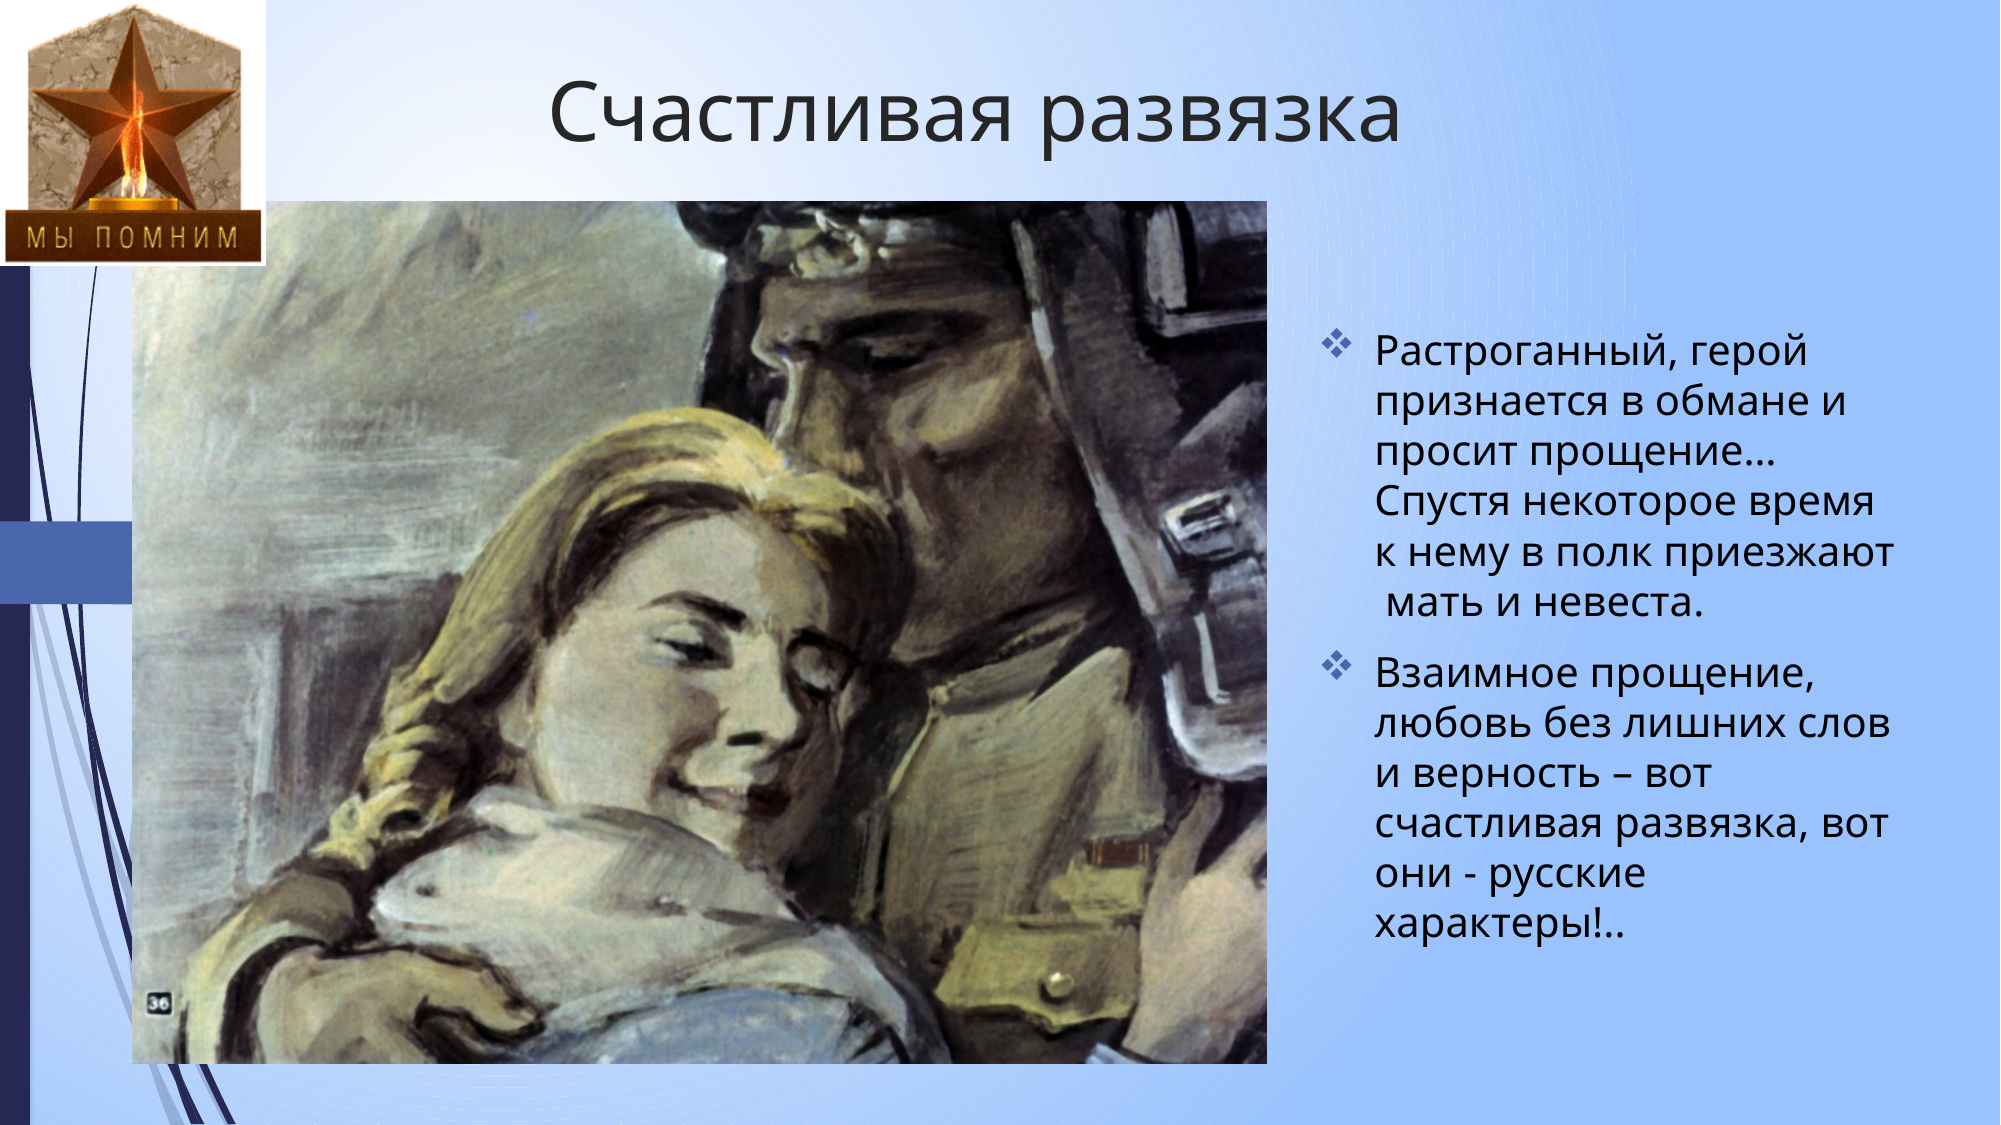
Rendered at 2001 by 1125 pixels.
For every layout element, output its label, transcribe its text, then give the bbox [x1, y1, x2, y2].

picture [0, 0, 1267, 1065]
title Счастливая развязка [268, 35, 1801, 166]
list Растроганный, герой признается в обмане и просит прощение… Спустя некоторое время к нему в полк приезжают мать и невеста. Взаимное прощение, любовь без лишних слов и верность – вот счастливая развязка, вот они - русские характеры!.. [1303, 316, 1920, 998]
